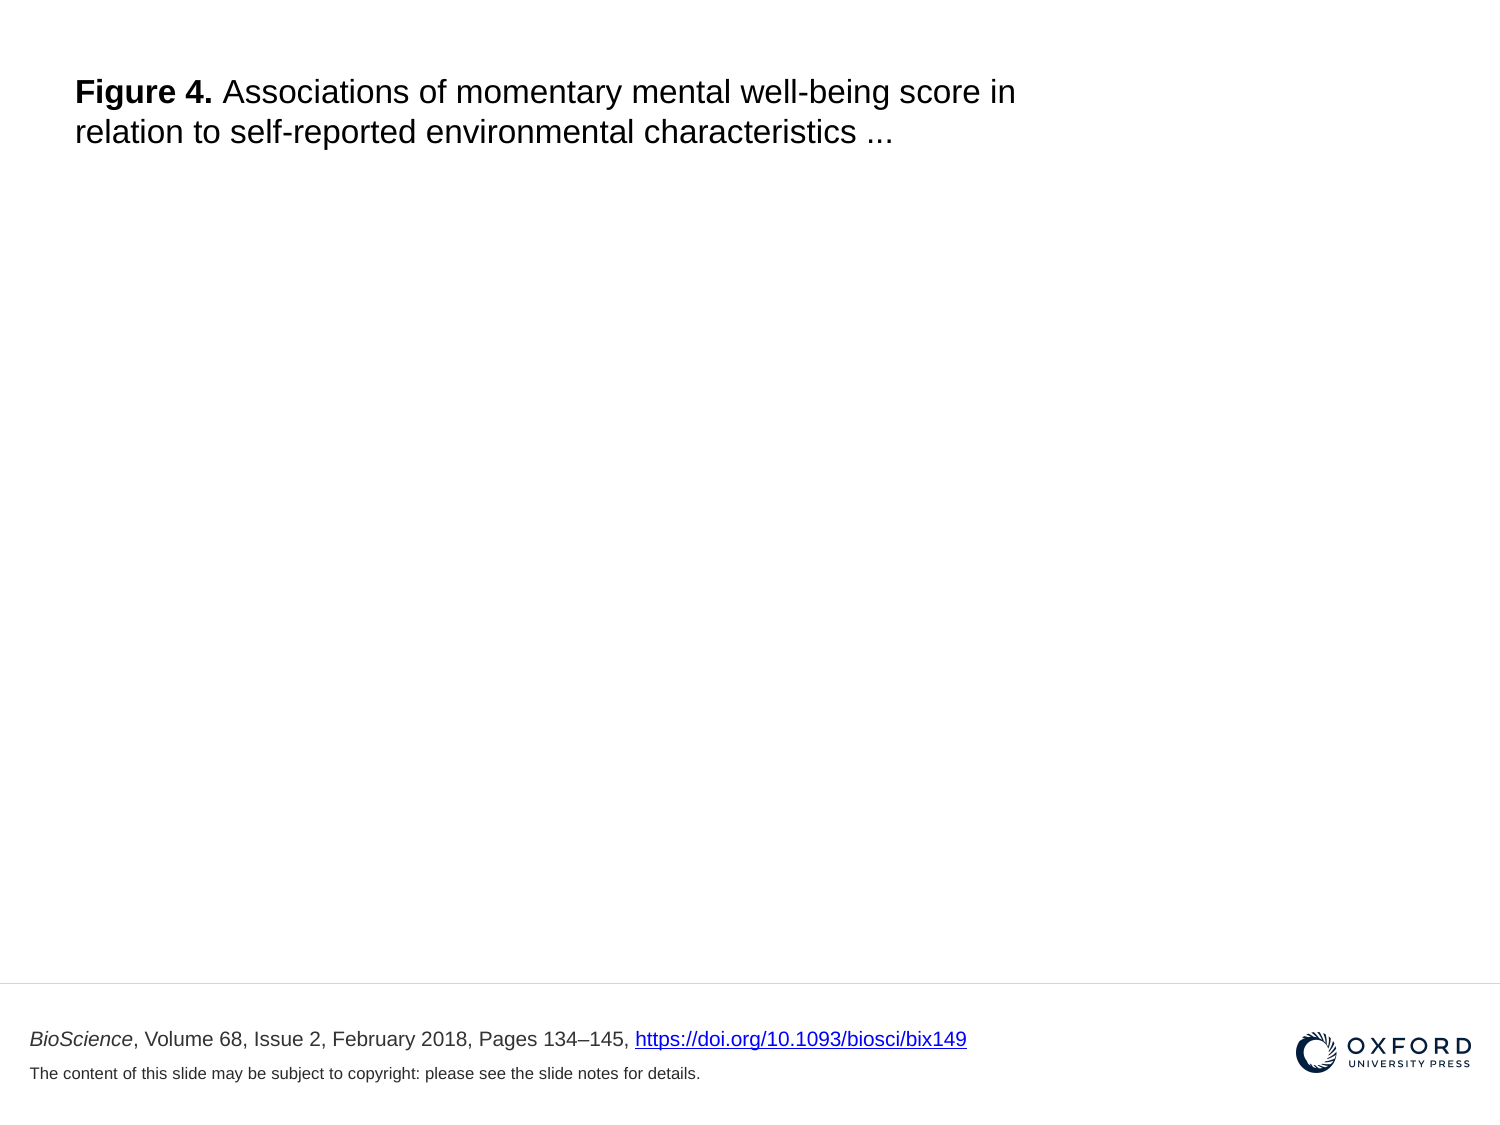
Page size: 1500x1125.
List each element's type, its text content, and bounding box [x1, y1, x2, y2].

title Figure 4. Associations of momentary mental well-being score in relation to self-reported environmental characteristics ... [75, 69, 1078, 171]
picture [1296, 1032, 1471, 1073]
footer BioScience, Volume 68, Issue 2, February 2018, Pages 134–145, https://doi.org/10.1093/biosci/bix149 The content of this slide may be subject to copyright: please see the slide notes for details. [0, 983, 1260, 1125]
